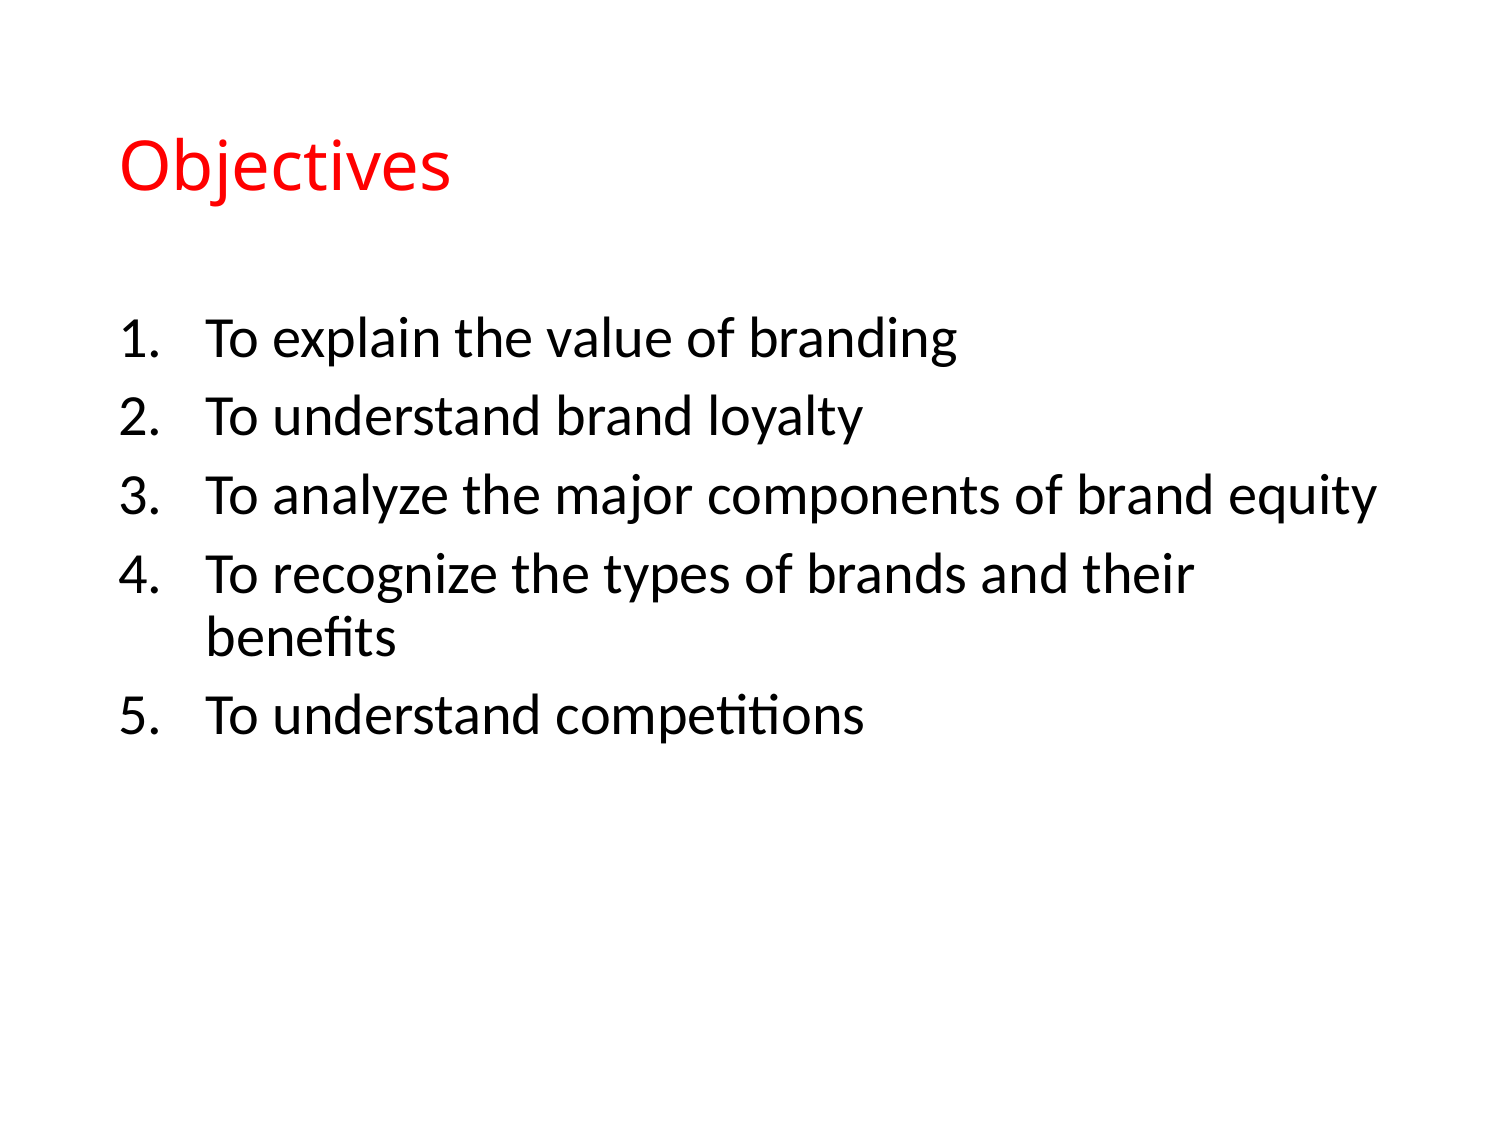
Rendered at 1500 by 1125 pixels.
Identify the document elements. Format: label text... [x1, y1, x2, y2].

title Objectives [103, 59, 1397, 278]
list To explain the value of branding To understand brand loyalty To analyze the major components of brand equity To recognize the types of brands and their benefits To understand competitions [103, 299, 1397, 1014]
